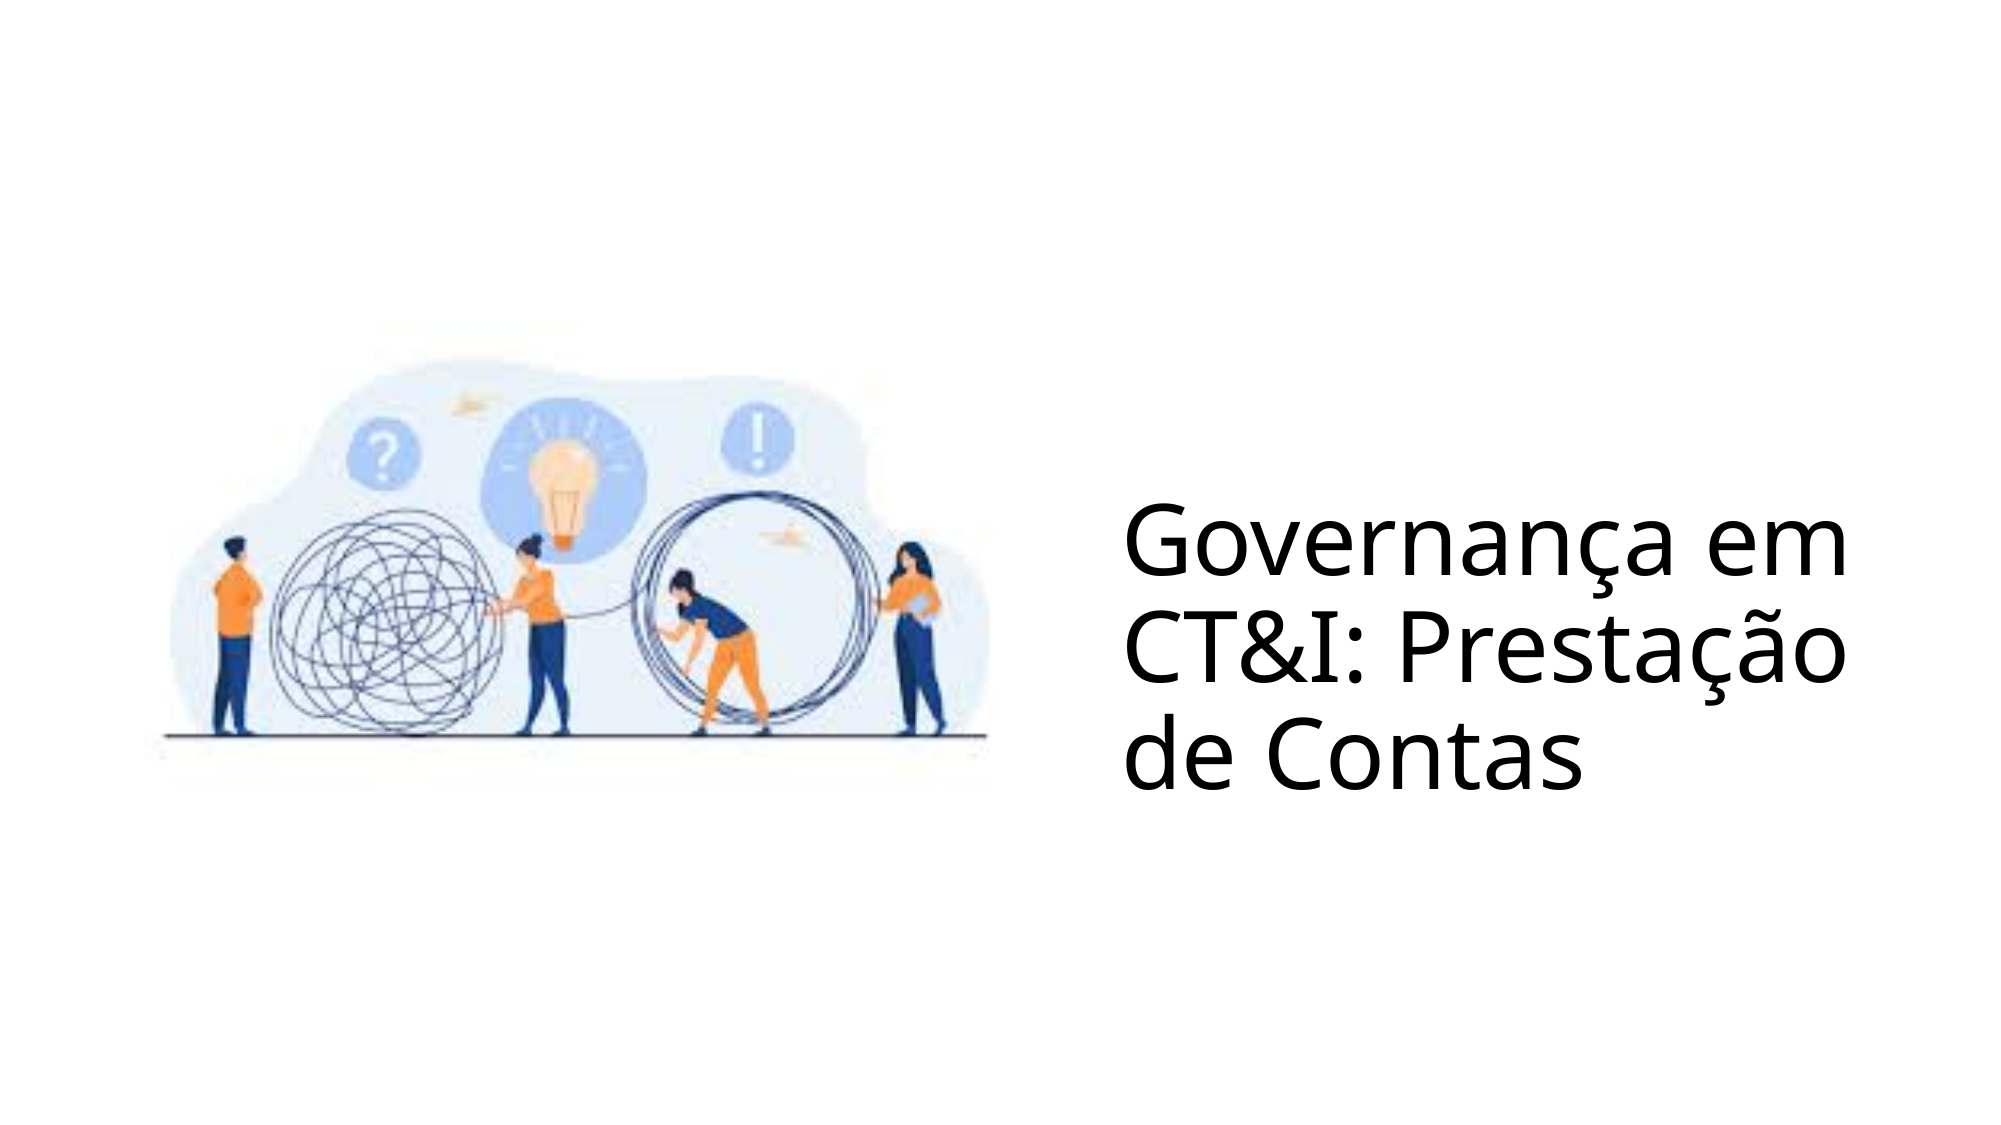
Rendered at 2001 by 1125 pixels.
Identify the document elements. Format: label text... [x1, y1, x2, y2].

text_box Governança em CT&I: Prestação de Contas [1106, 482, 1869, 875]
picture [120, 274, 1029, 841]
